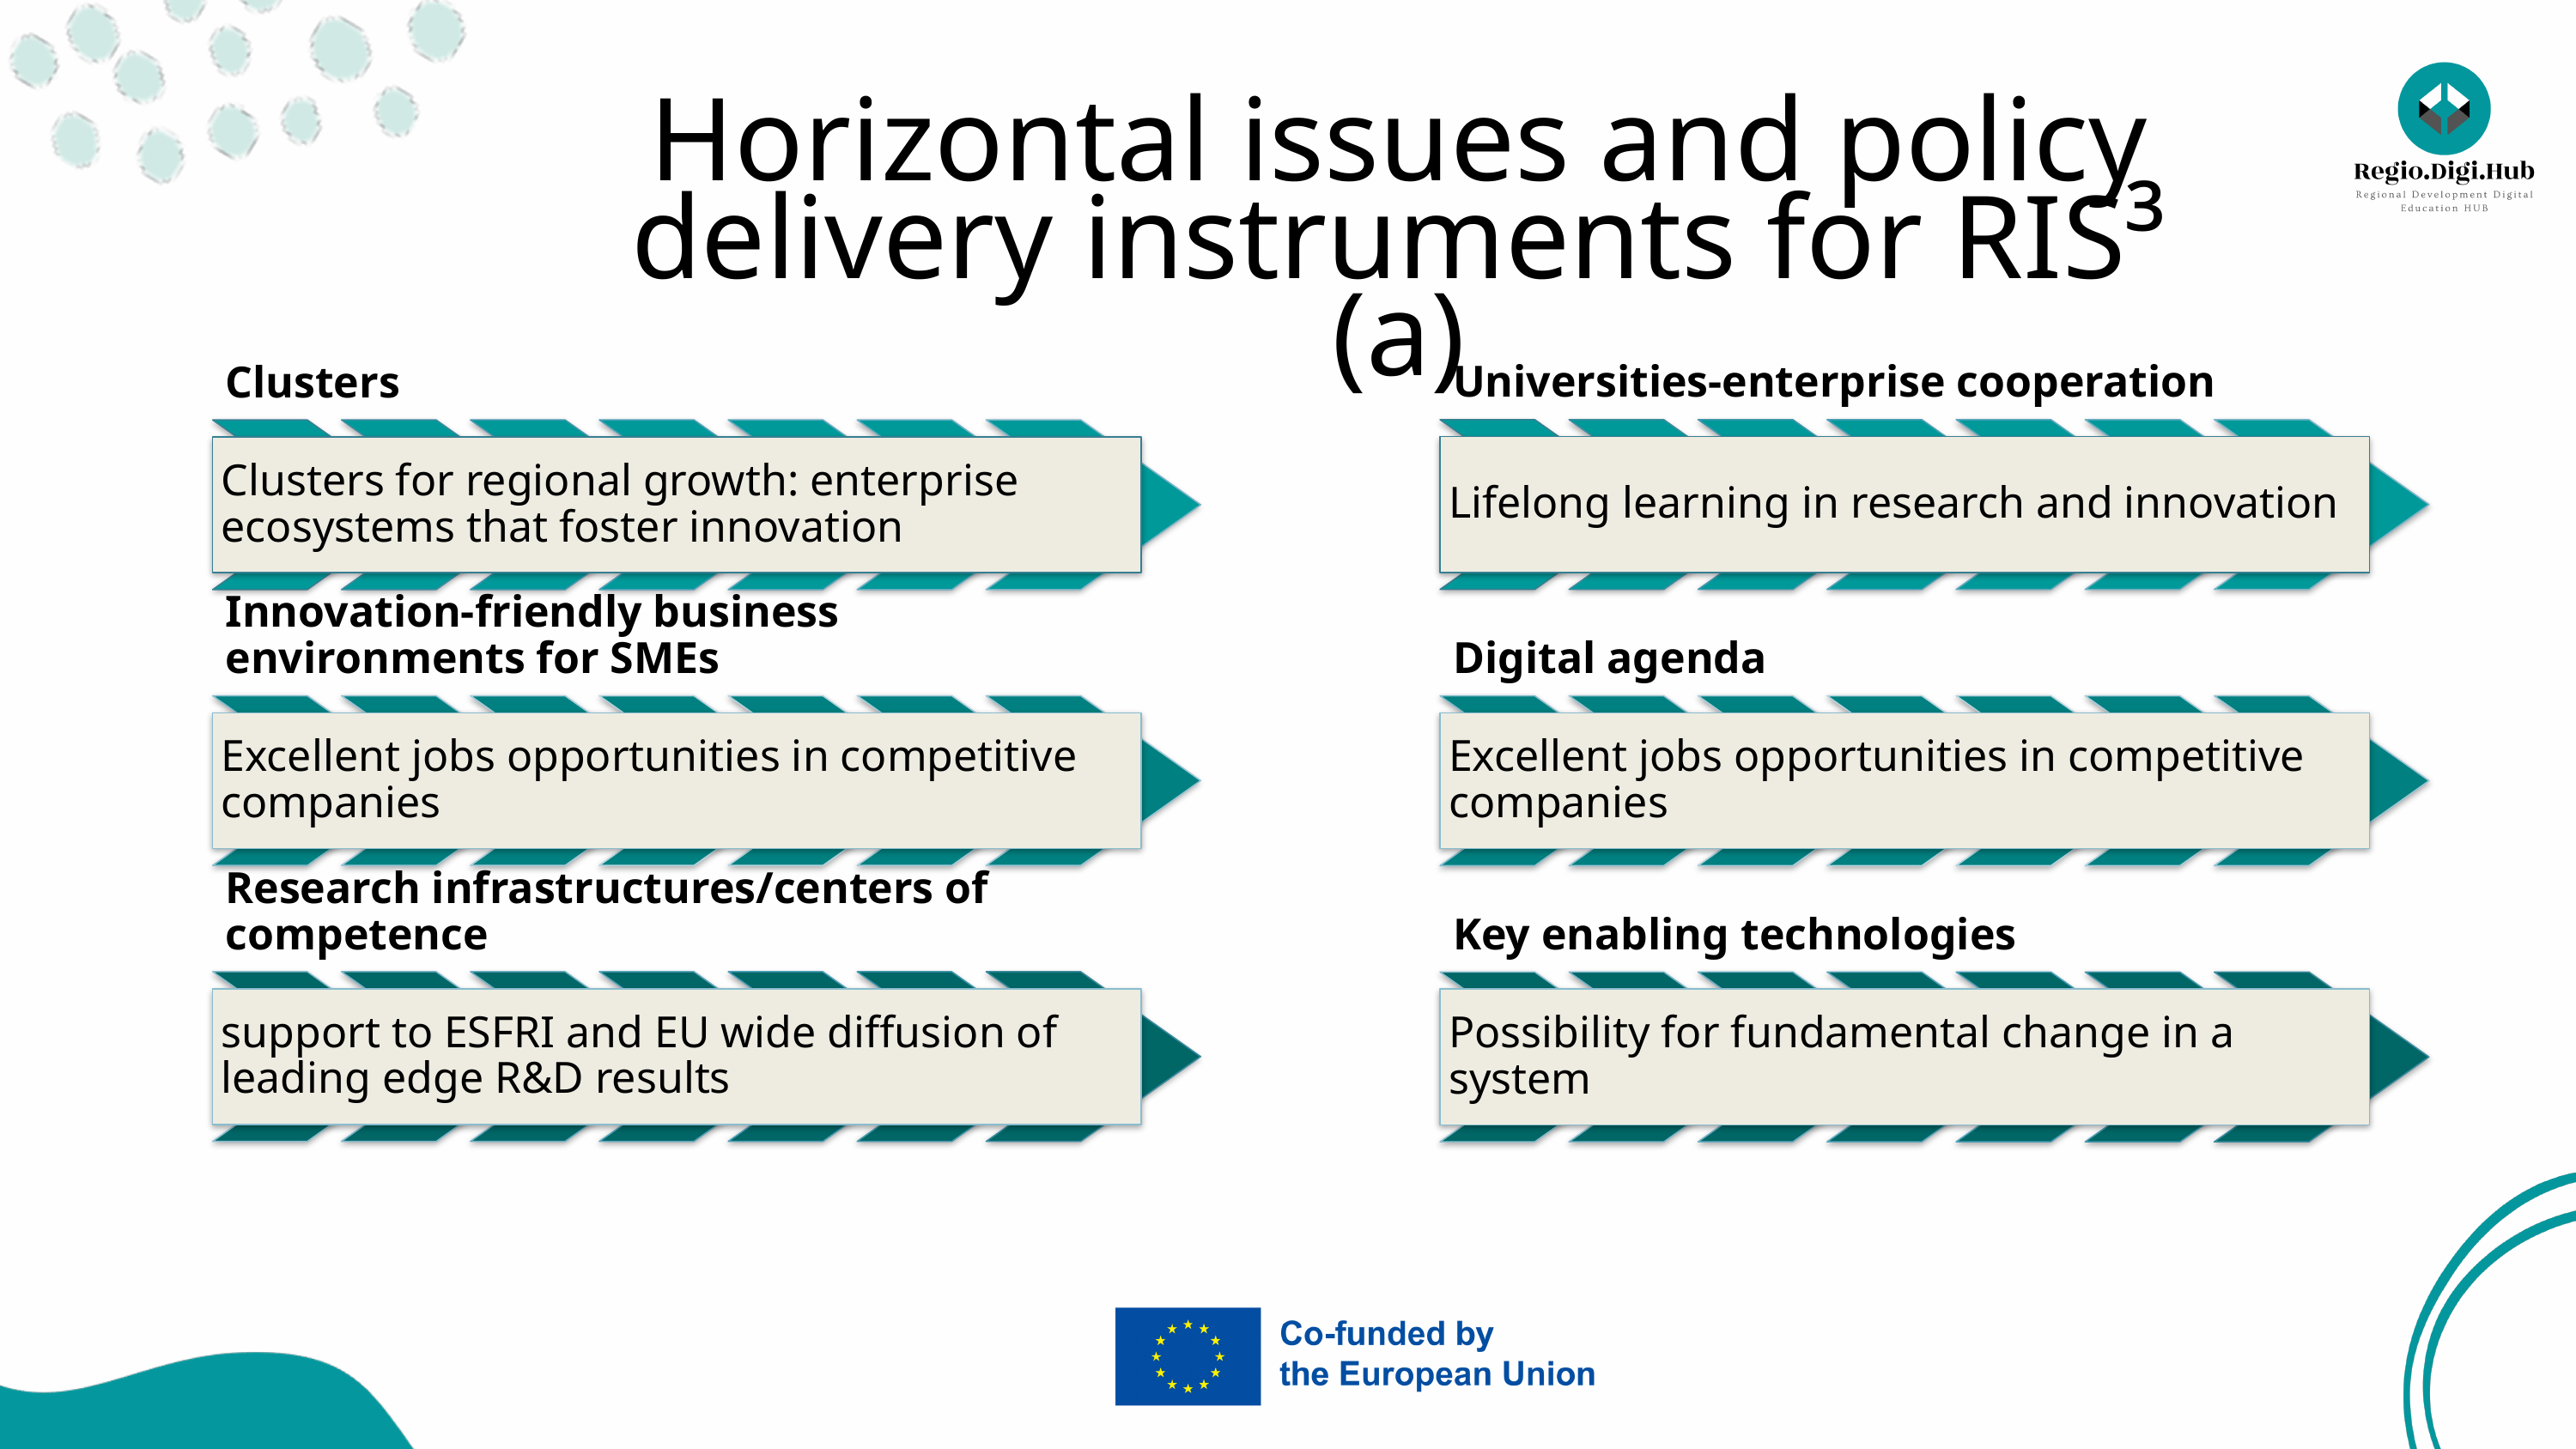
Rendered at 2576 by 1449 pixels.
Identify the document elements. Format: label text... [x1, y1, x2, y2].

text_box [196, 166, 1217, 1312]
picture [1108, 1301, 1631, 1412]
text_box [1424, 166, 2445, 1312]
picture [0, 1178, 663, 1449]
picture [0, 0, 489, 239]
text_box Horizontal issues and policy delivery instruments for RIS³ (a) [585, 106, 2214, 497]
picture [2312, 0, 2576, 264]
picture [2360, 1132, 2576, 1449]
